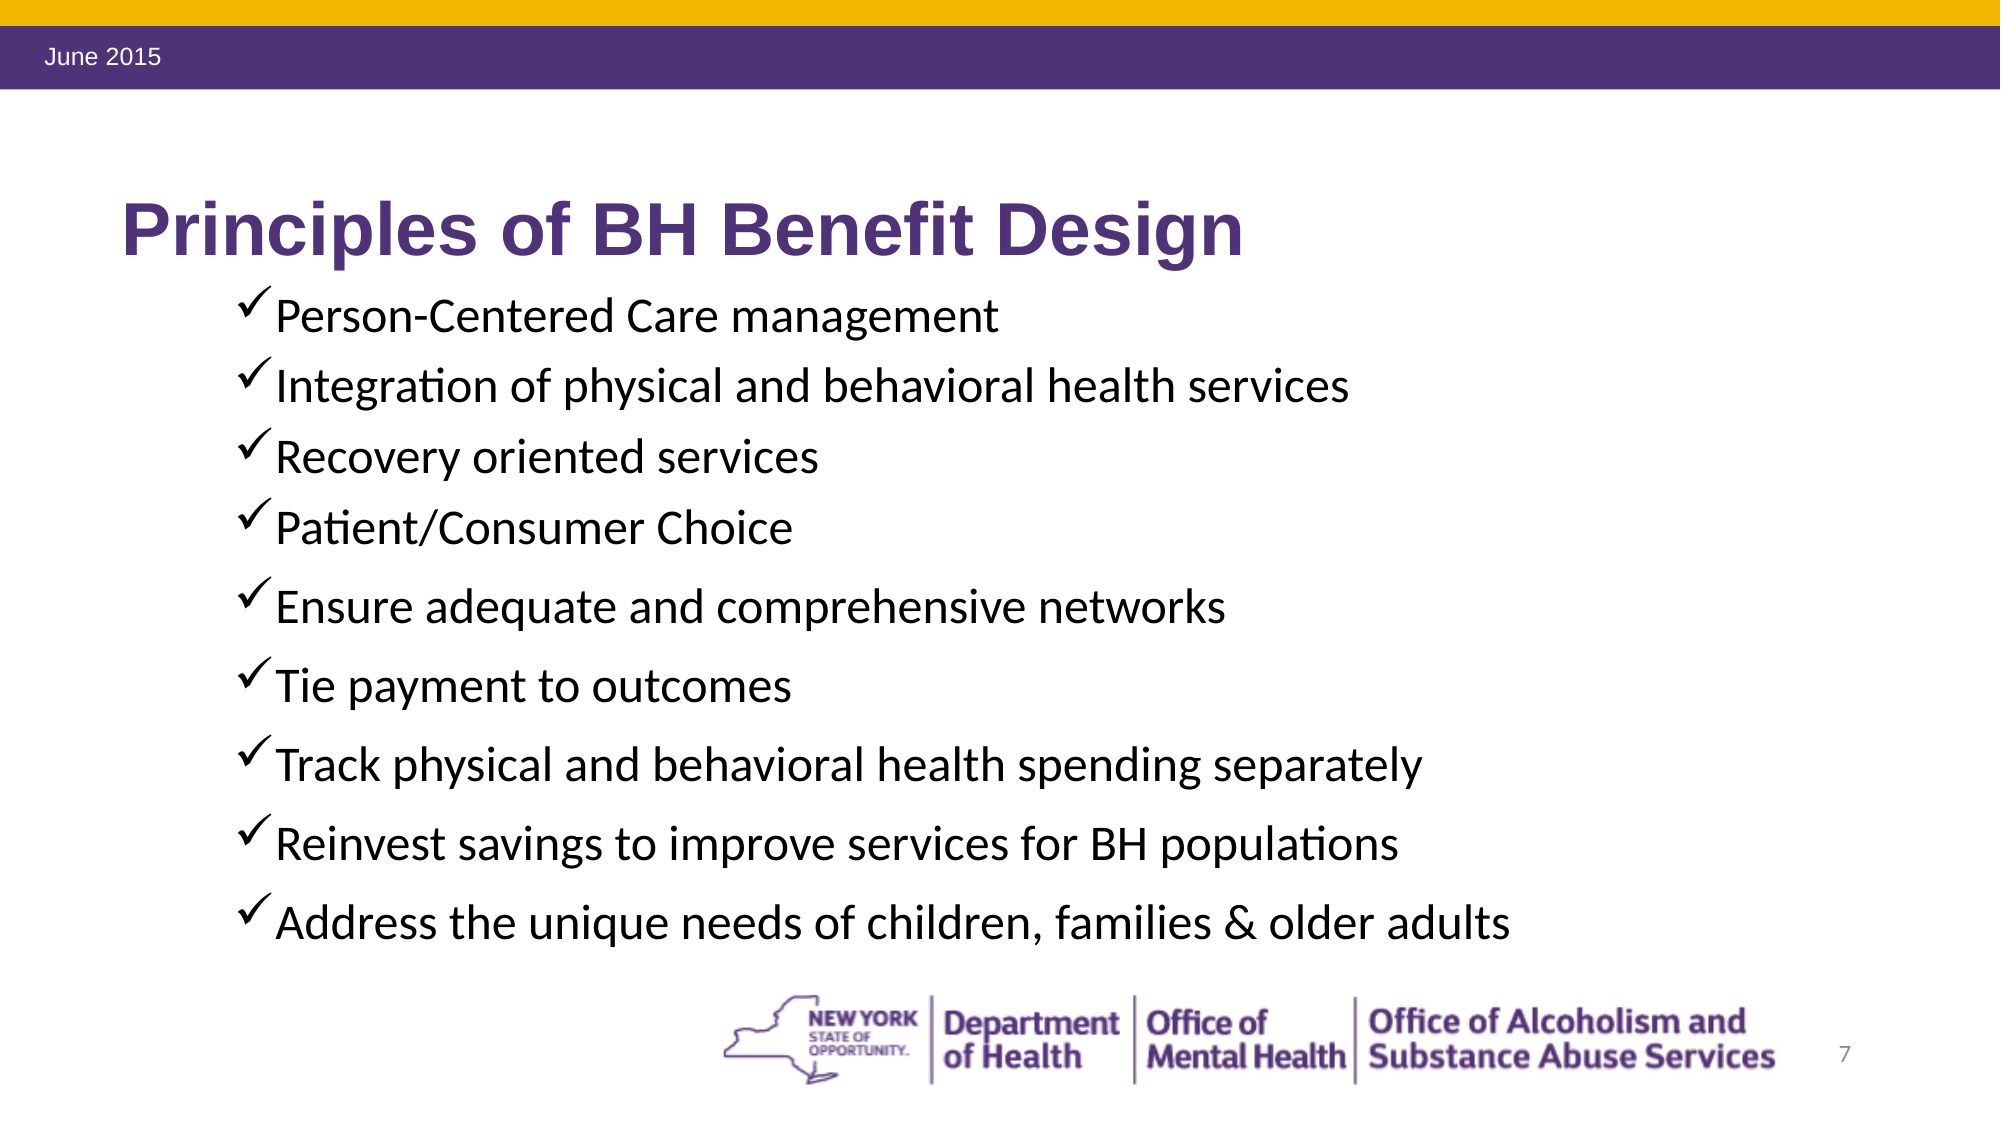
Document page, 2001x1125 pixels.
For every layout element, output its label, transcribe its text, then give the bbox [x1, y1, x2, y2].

title Principles of BH Benefit Design [106, 191, 1915, 281]
slide_number 7 [1416, 1023, 1867, 1083]
picture [714, 975, 1806, 1102]
list Person-Centered Care management Integration of physical and behavioral health services Recovery oriented services Patient/Consumer Choice Ensure adequate and comprehensive networks Tie payment to outcomes Track physical and behavioral health spending separately Reinvest savings to improve services for BH populations Address the unique needs of children, families & older adults [106, 281, 1965, 910]
